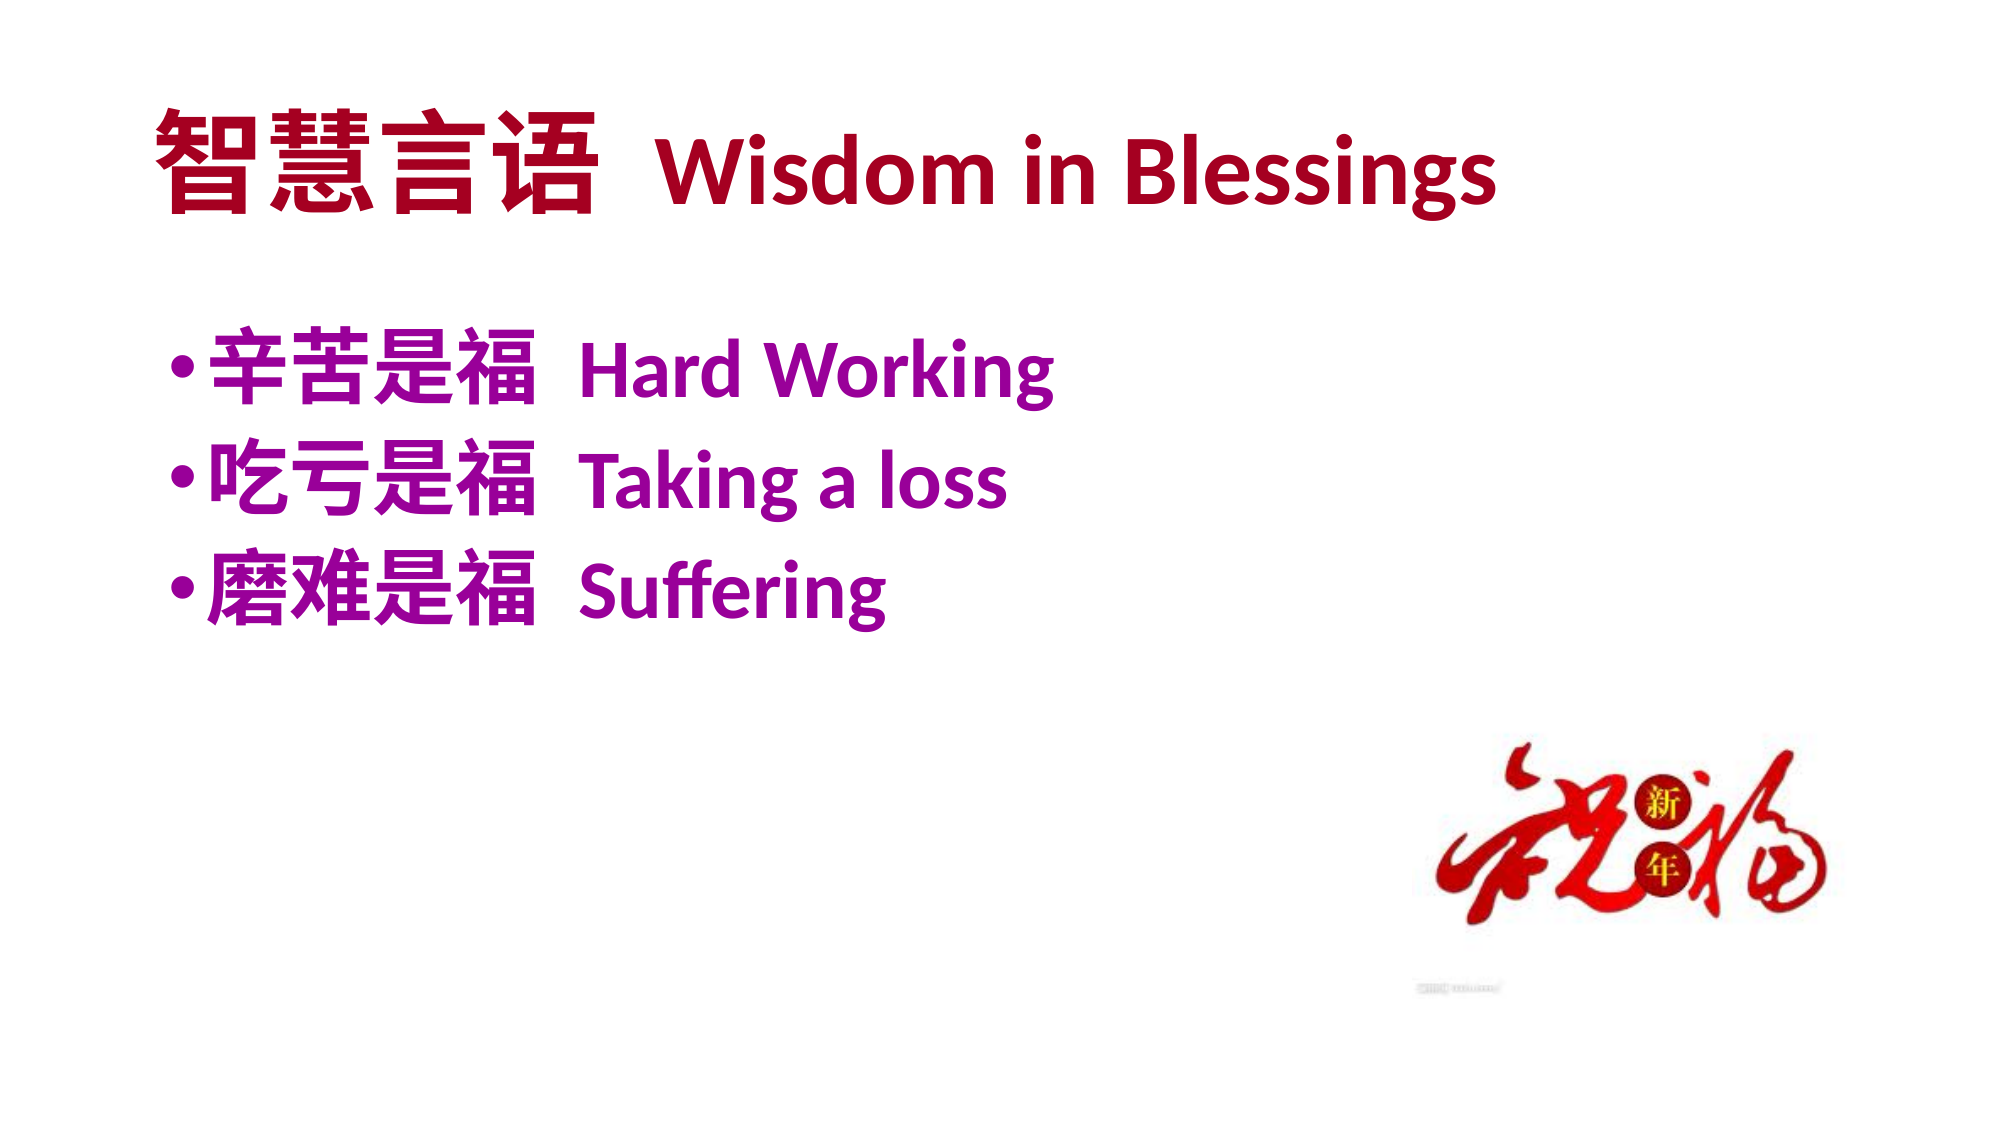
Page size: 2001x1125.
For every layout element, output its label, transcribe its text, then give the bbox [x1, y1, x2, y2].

picture [1412, 680, 1863, 1000]
title 智慧言语 Wisdom in Blessings [137, 59, 1863, 278]
list 辛苦是福 Hard Working 吃亏是福 Taking a loss 磨难是福 Suffering [153, 318, 1504, 681]
